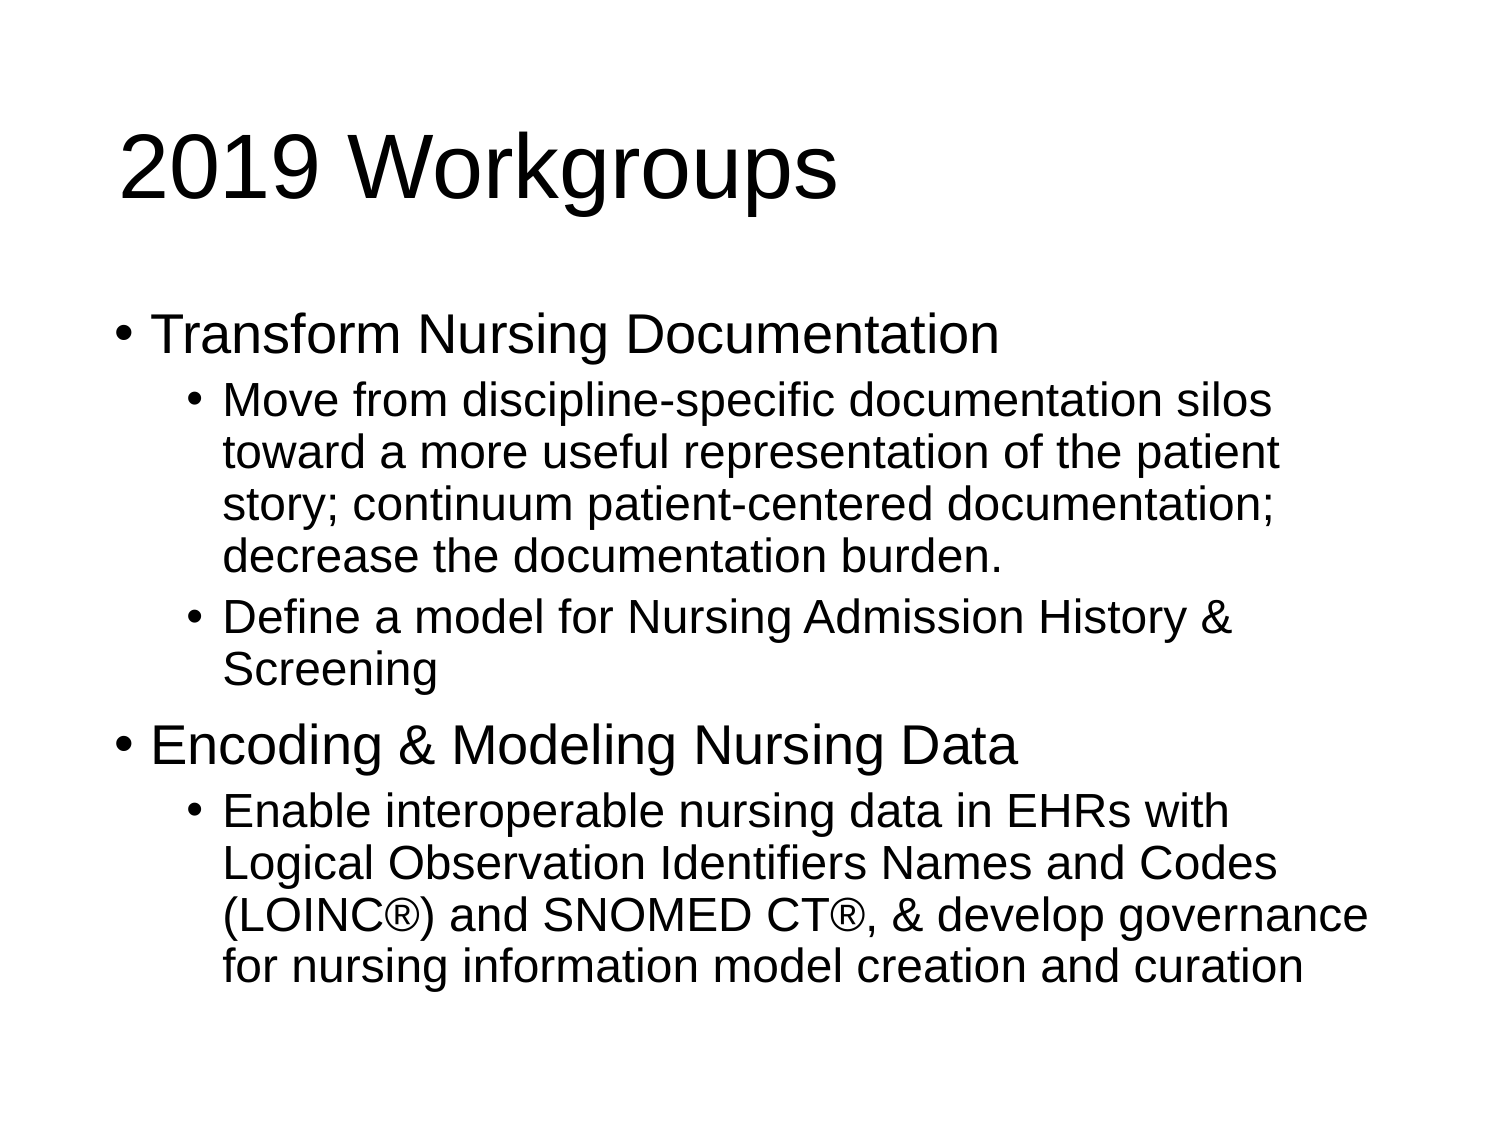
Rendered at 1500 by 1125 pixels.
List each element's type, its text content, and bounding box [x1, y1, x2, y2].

list Transform Nursing Documentation Move from discipline-specific documentation silos toward a more useful representation of the patient story; continuum patient-centered documentation; decrease the documentation burden. Define a model for Nursing Admission History & Screening Encoding & Modeling Nursing Data Enable interoperable nursing data in EHRs with Logical Observation Identifiers Names and Codes (LOINC®) and SNOMED CT®, & develop governance for nursing information model creation and curation [103, 299, 1397, 1014]
title 2019 Workgroups [103, 59, 1397, 278]
